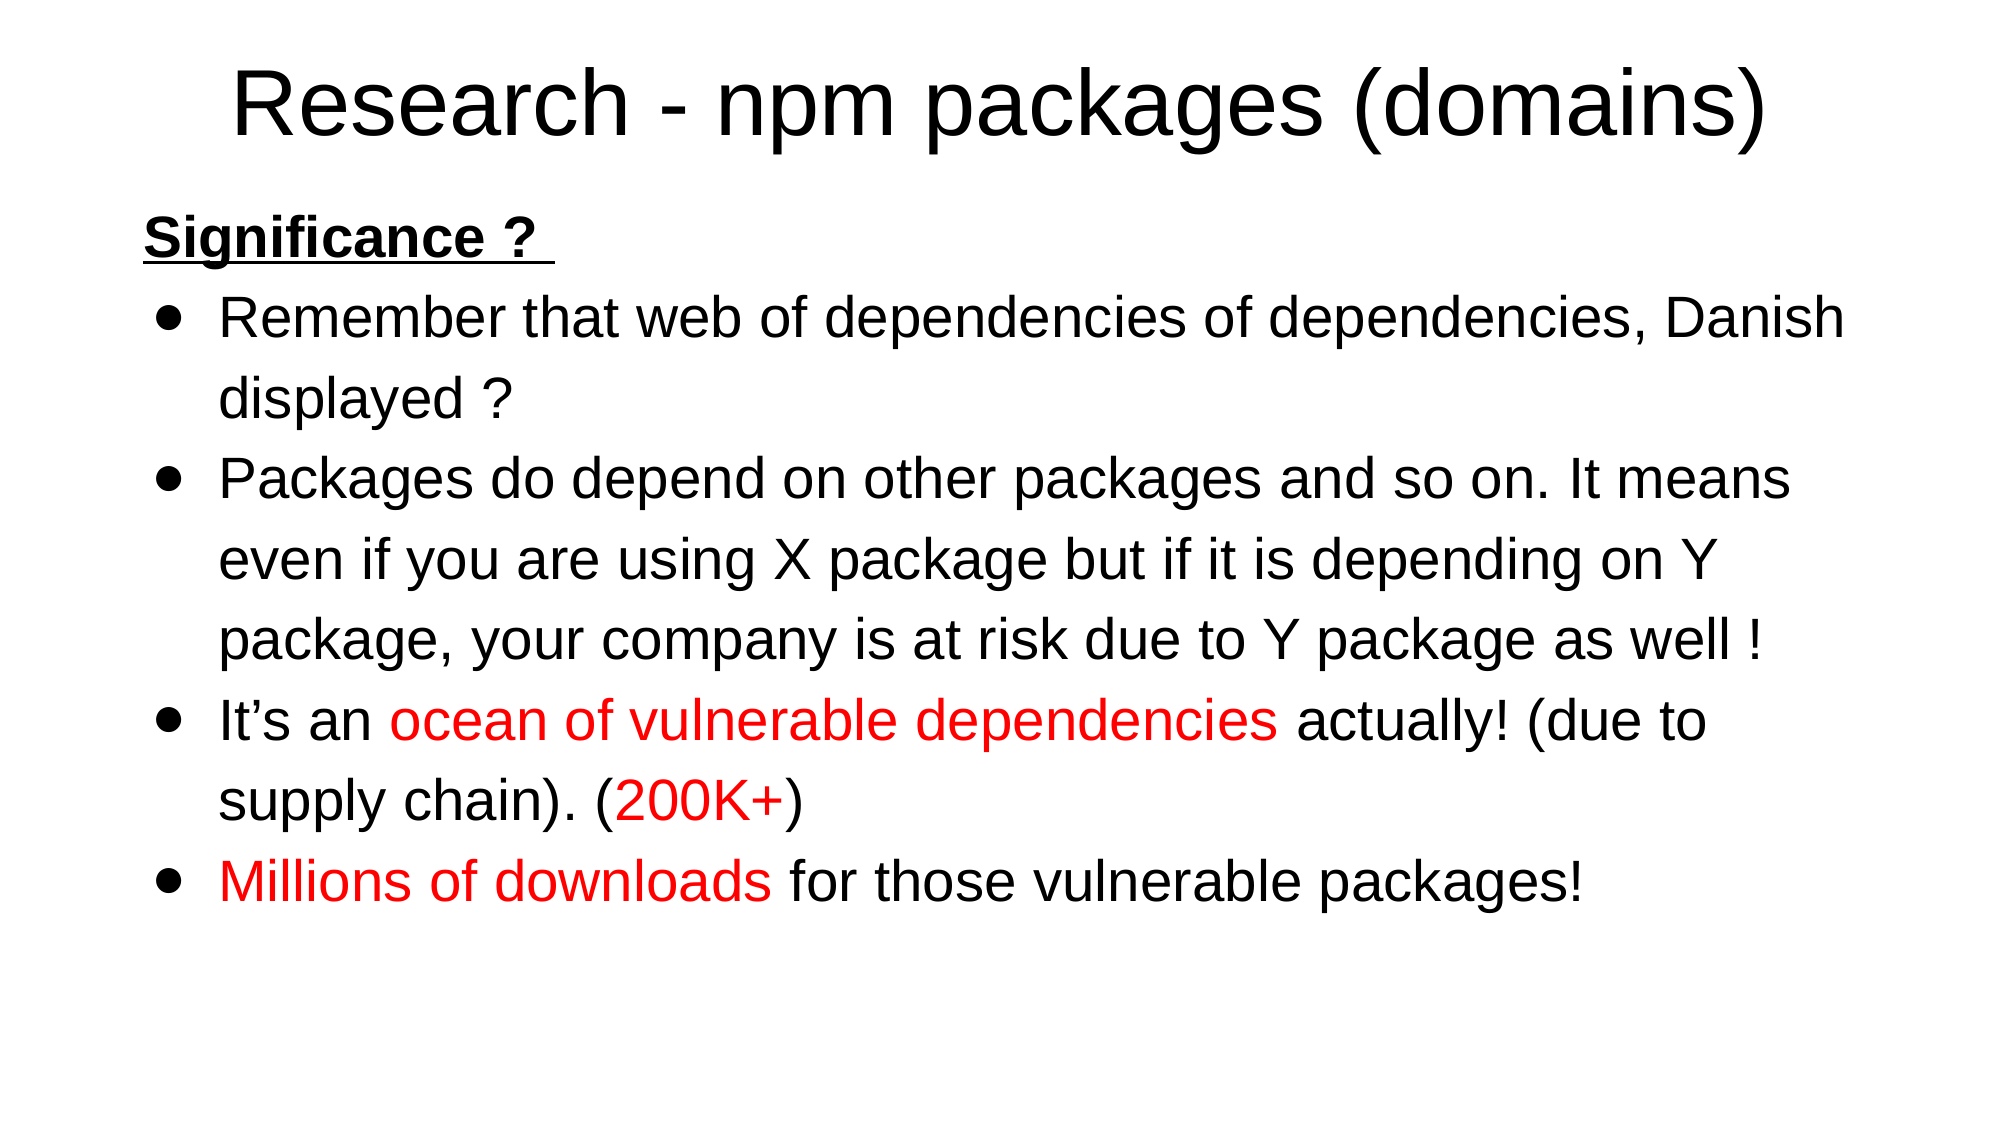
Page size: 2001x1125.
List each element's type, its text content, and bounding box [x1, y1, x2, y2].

text_box Significance ? Remember that web of dependencies of dependencies, Danish displayed ? Packages do depend on other packages and so on. It means even if you are using X package but if it is depending on Y package, your company is at risk due to Y package as well ! It’s an ocean of vulnerable dependencies actually! (due to supply chain). (200K+) Millions of downloads for those vulnerable packages! [128, 173, 1872, 1009]
title Research - npm packages (domains) [48, 39, 1952, 174]
